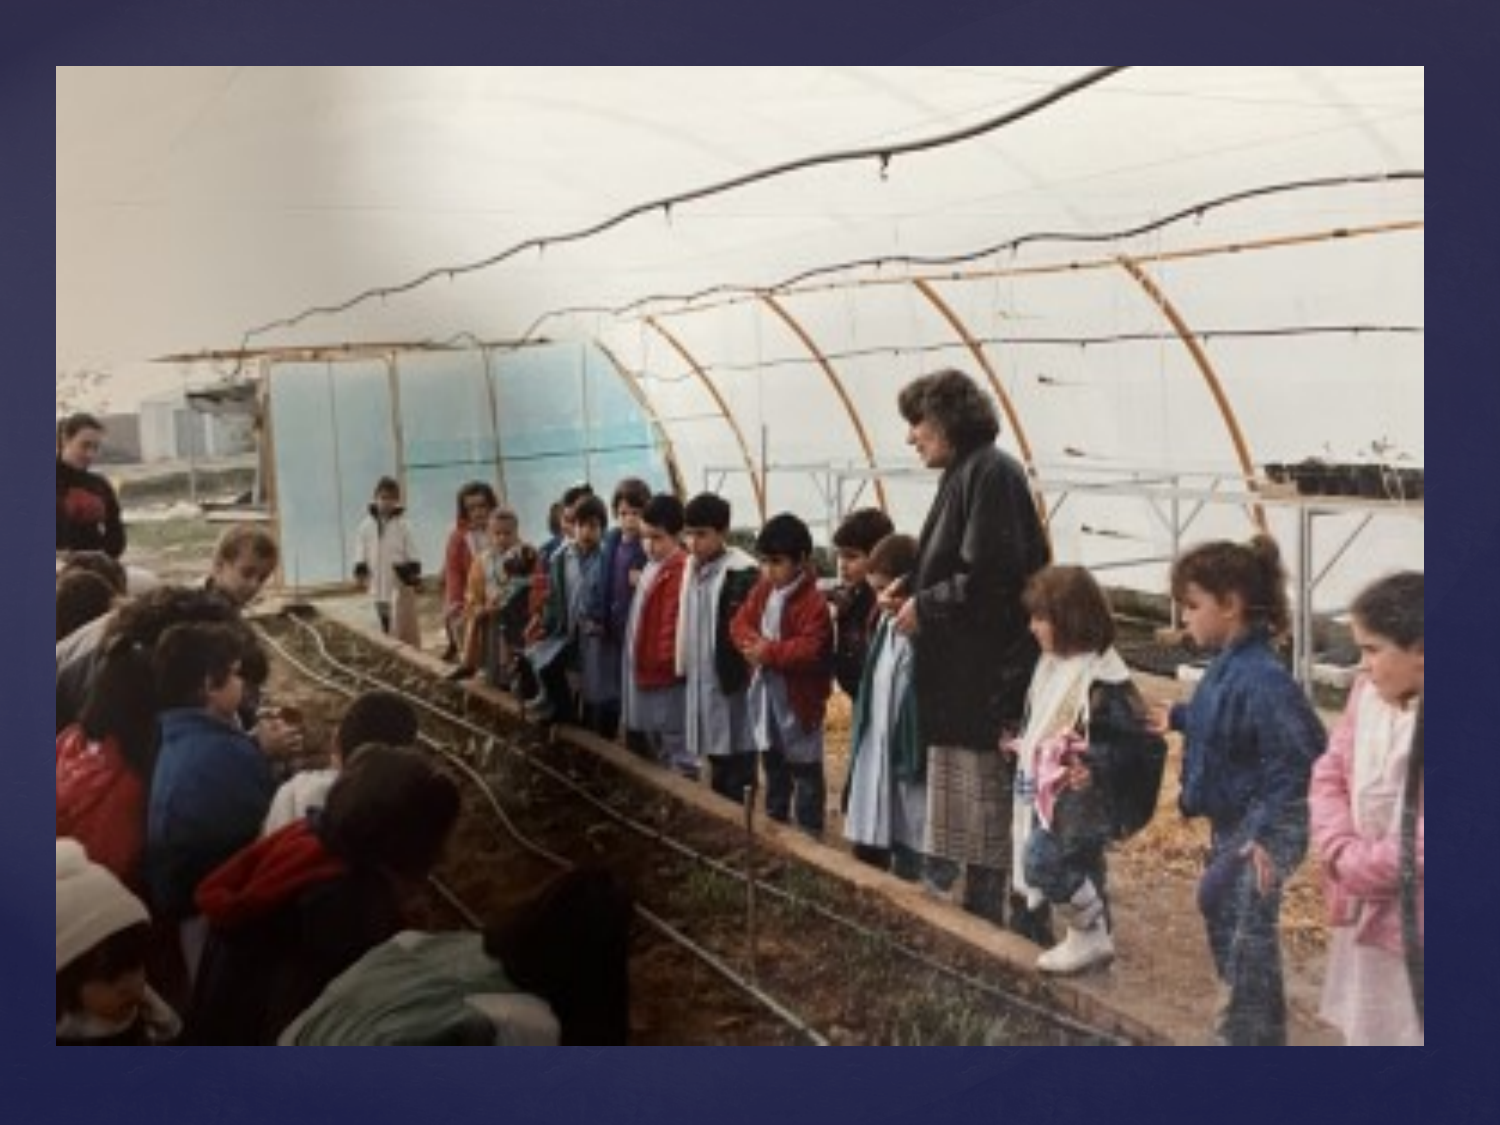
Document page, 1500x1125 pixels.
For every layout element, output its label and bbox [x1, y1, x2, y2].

list [55, 65, 1424, 1047]
